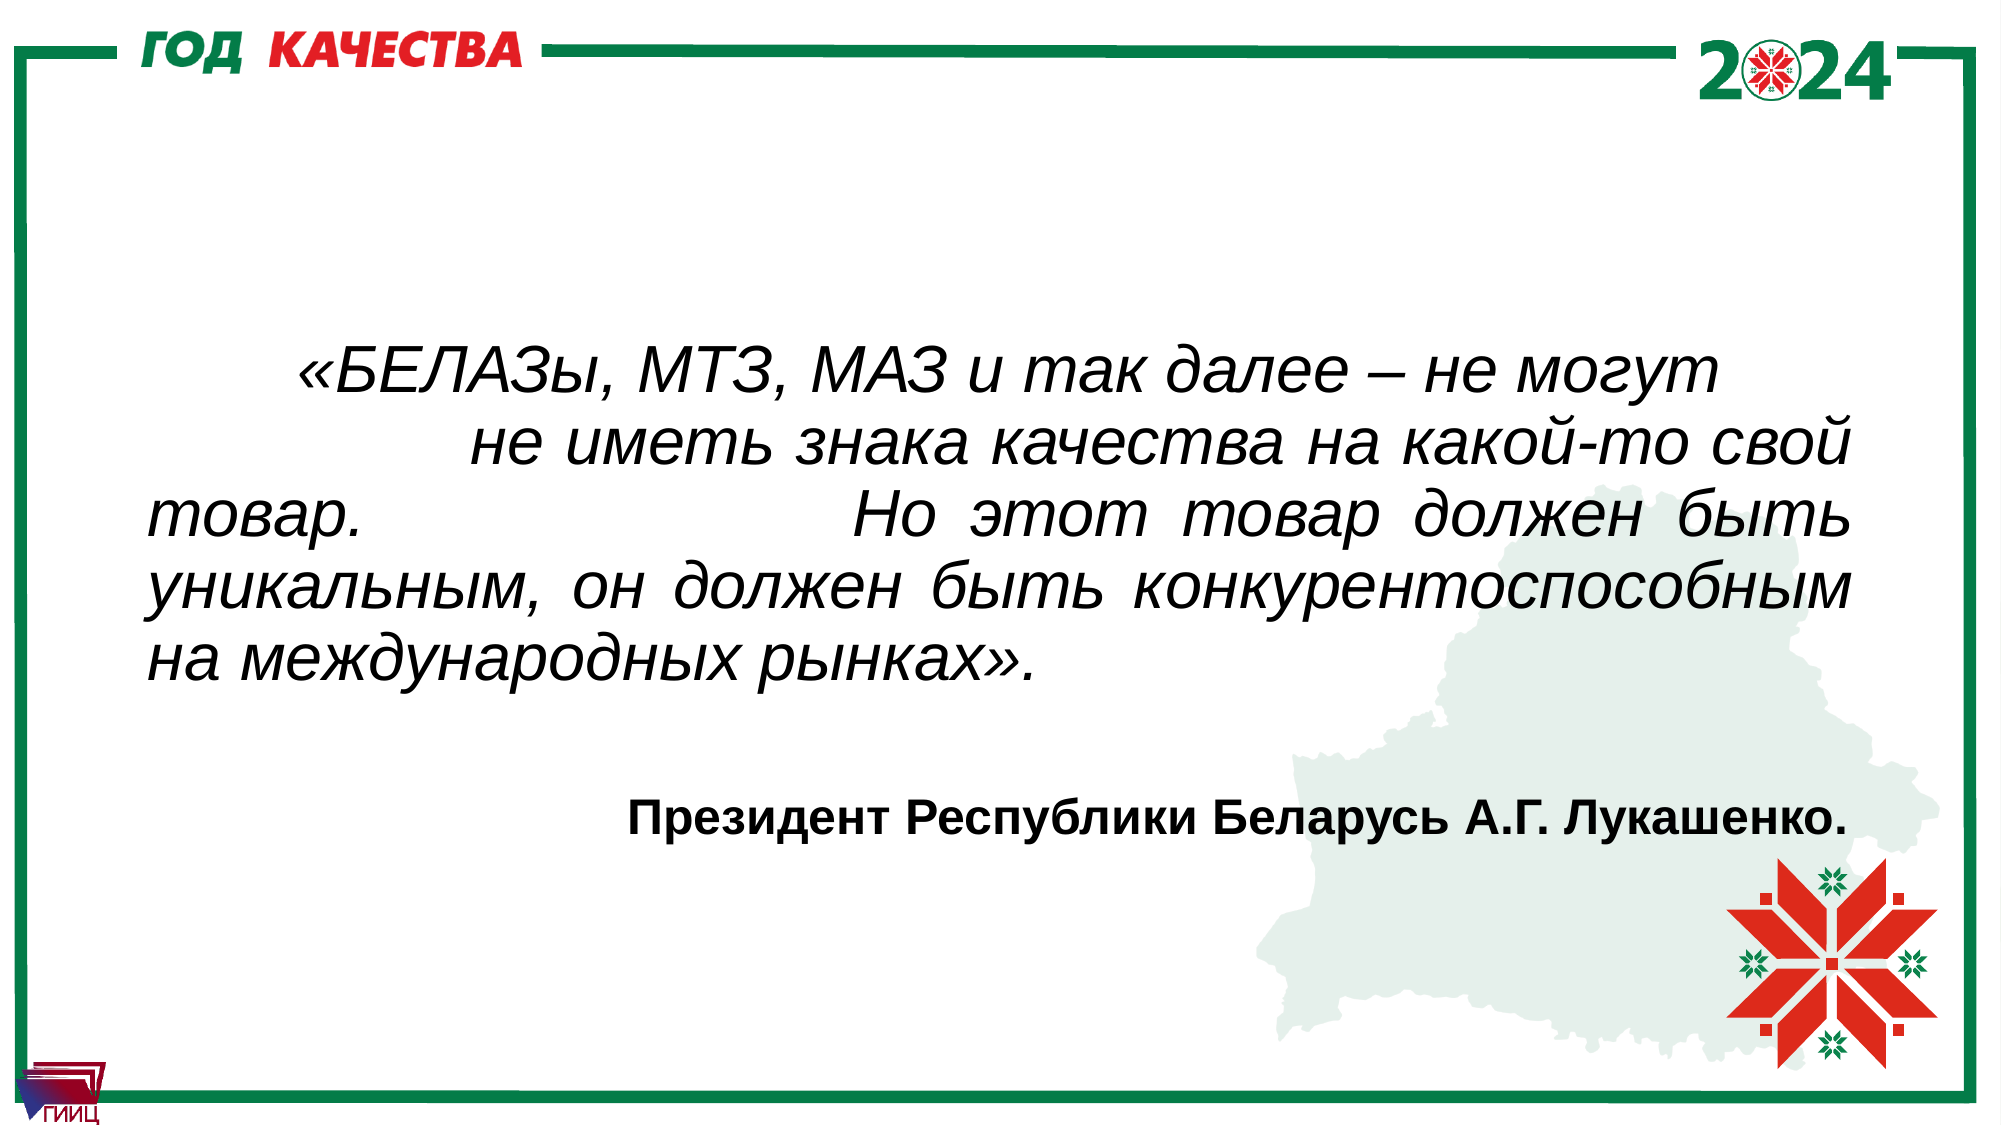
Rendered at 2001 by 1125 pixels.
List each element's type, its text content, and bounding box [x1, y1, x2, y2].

text_box [0, 0, 2000, 1125]
picture [15, 1062, 106, 1125]
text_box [1724, 856, 1940, 1071]
picture [141, 30, 609, 75]
picture [1256, 484, 1940, 1071]
text_box «БЕЛАЗы, МТЗ, МАЗ и так далее – не могут не иметь знака качества на какой-то свой товар. Но этот товар должен быть уникальным, он должен быть конкурентоспособным на международных рынках». [120, 268, 1870, 762]
picture [1683, 37, 1891, 107]
text_box Президент Республики Беларусь А.Г. Лукашенко. [612, 777, 1256, 853]
